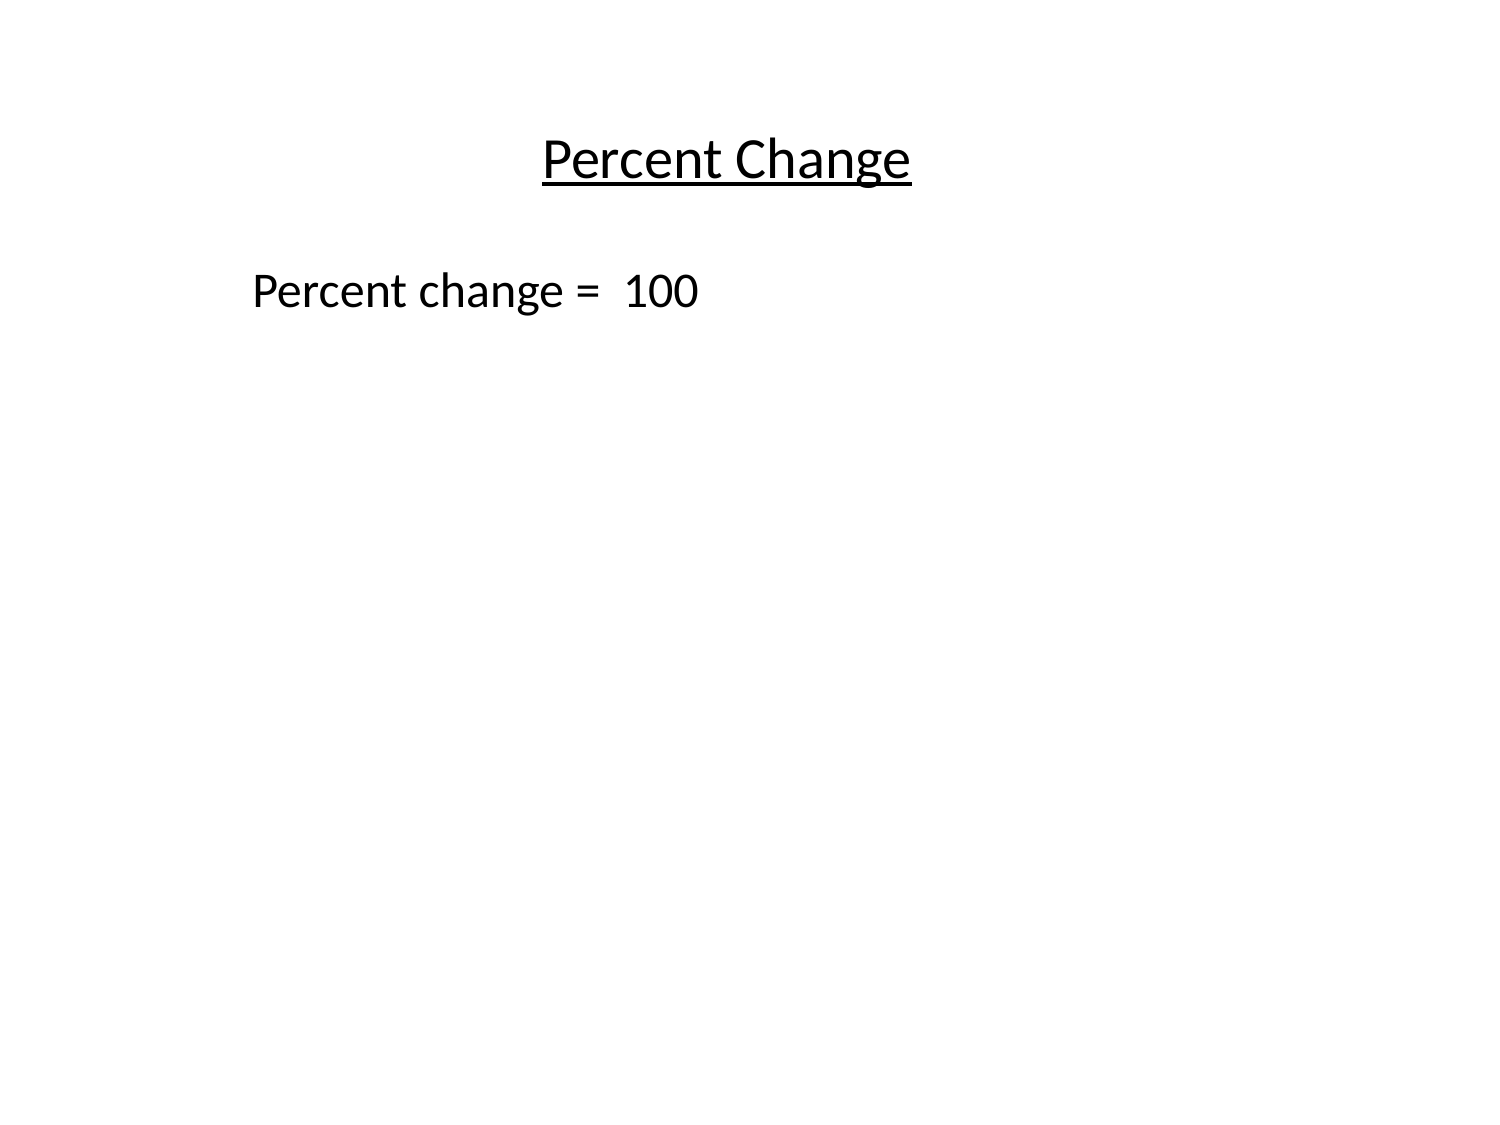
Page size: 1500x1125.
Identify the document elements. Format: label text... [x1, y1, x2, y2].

text_box Percent Change [527, 112, 927, 198]
